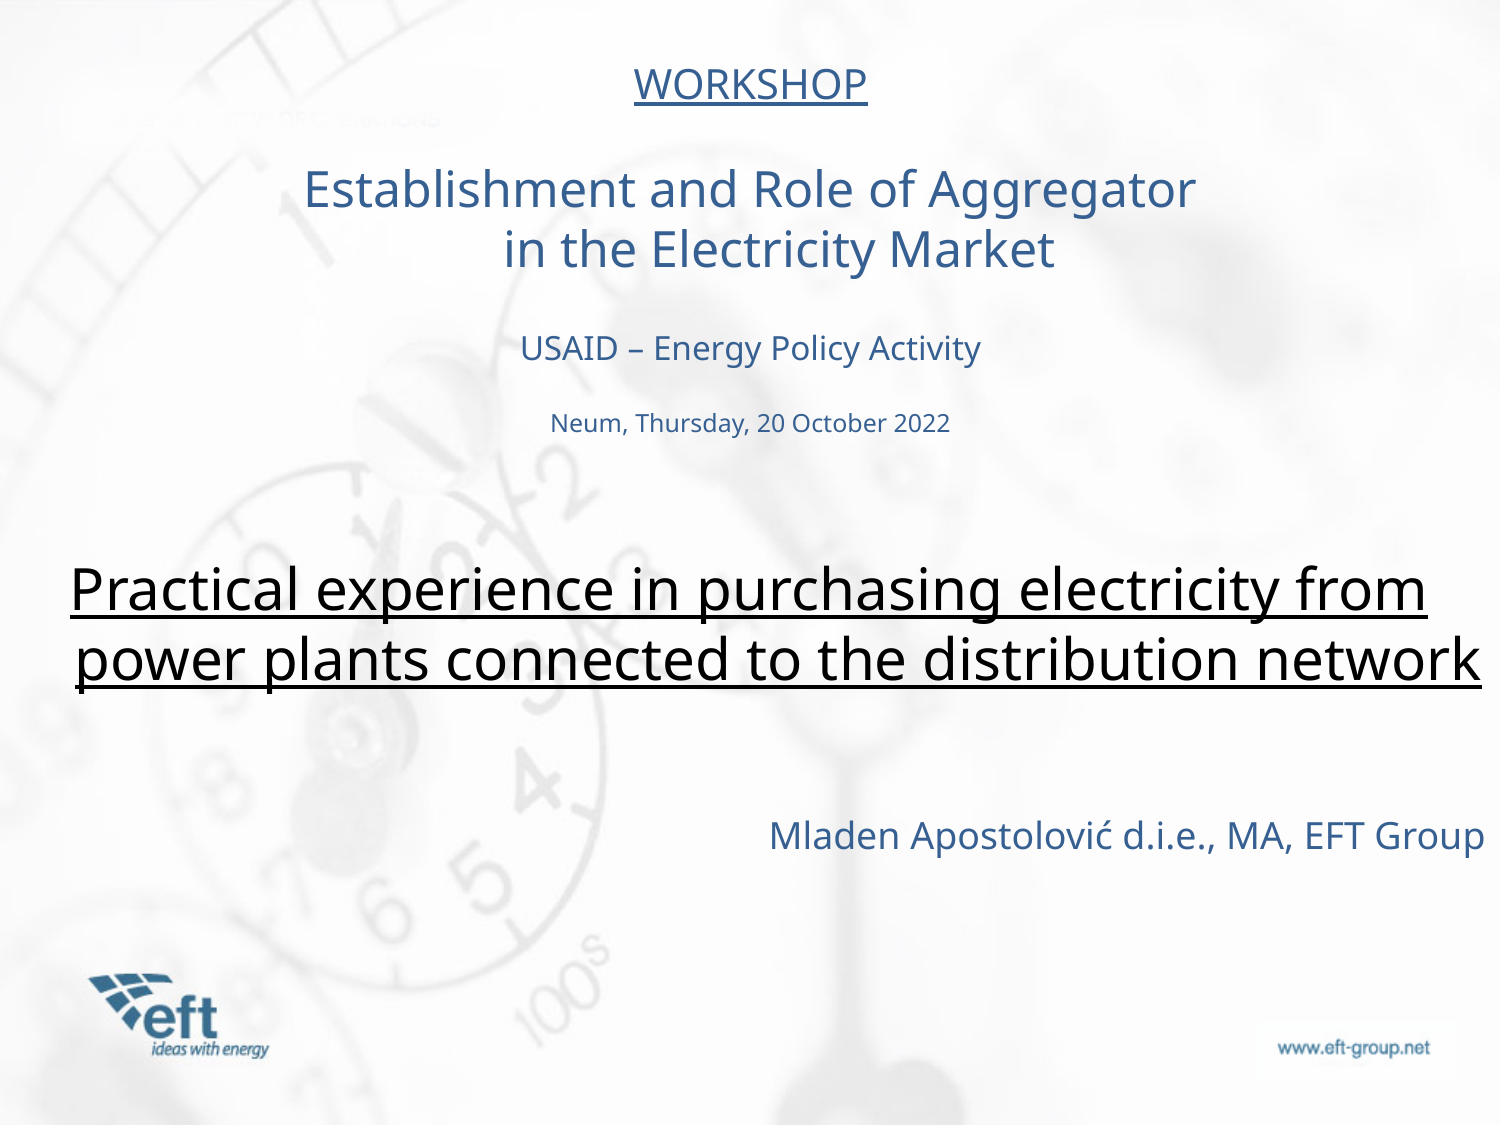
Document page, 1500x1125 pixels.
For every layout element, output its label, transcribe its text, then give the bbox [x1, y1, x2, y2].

picture [0, 865, 1500, 1125]
text_box Practical experience in purchasing electricity from power plants connected to the distribution network Mladen Apostolović d.i.e., MA, EFT Group [0, 424, 1500, 865]
text_box WORKSHOP Establishment and Role of Aggregator in the Electricity Market USAID – Energy Policy Activity Neum, Thursday, 20 October 2022 [0, 0, 1500, 424]
